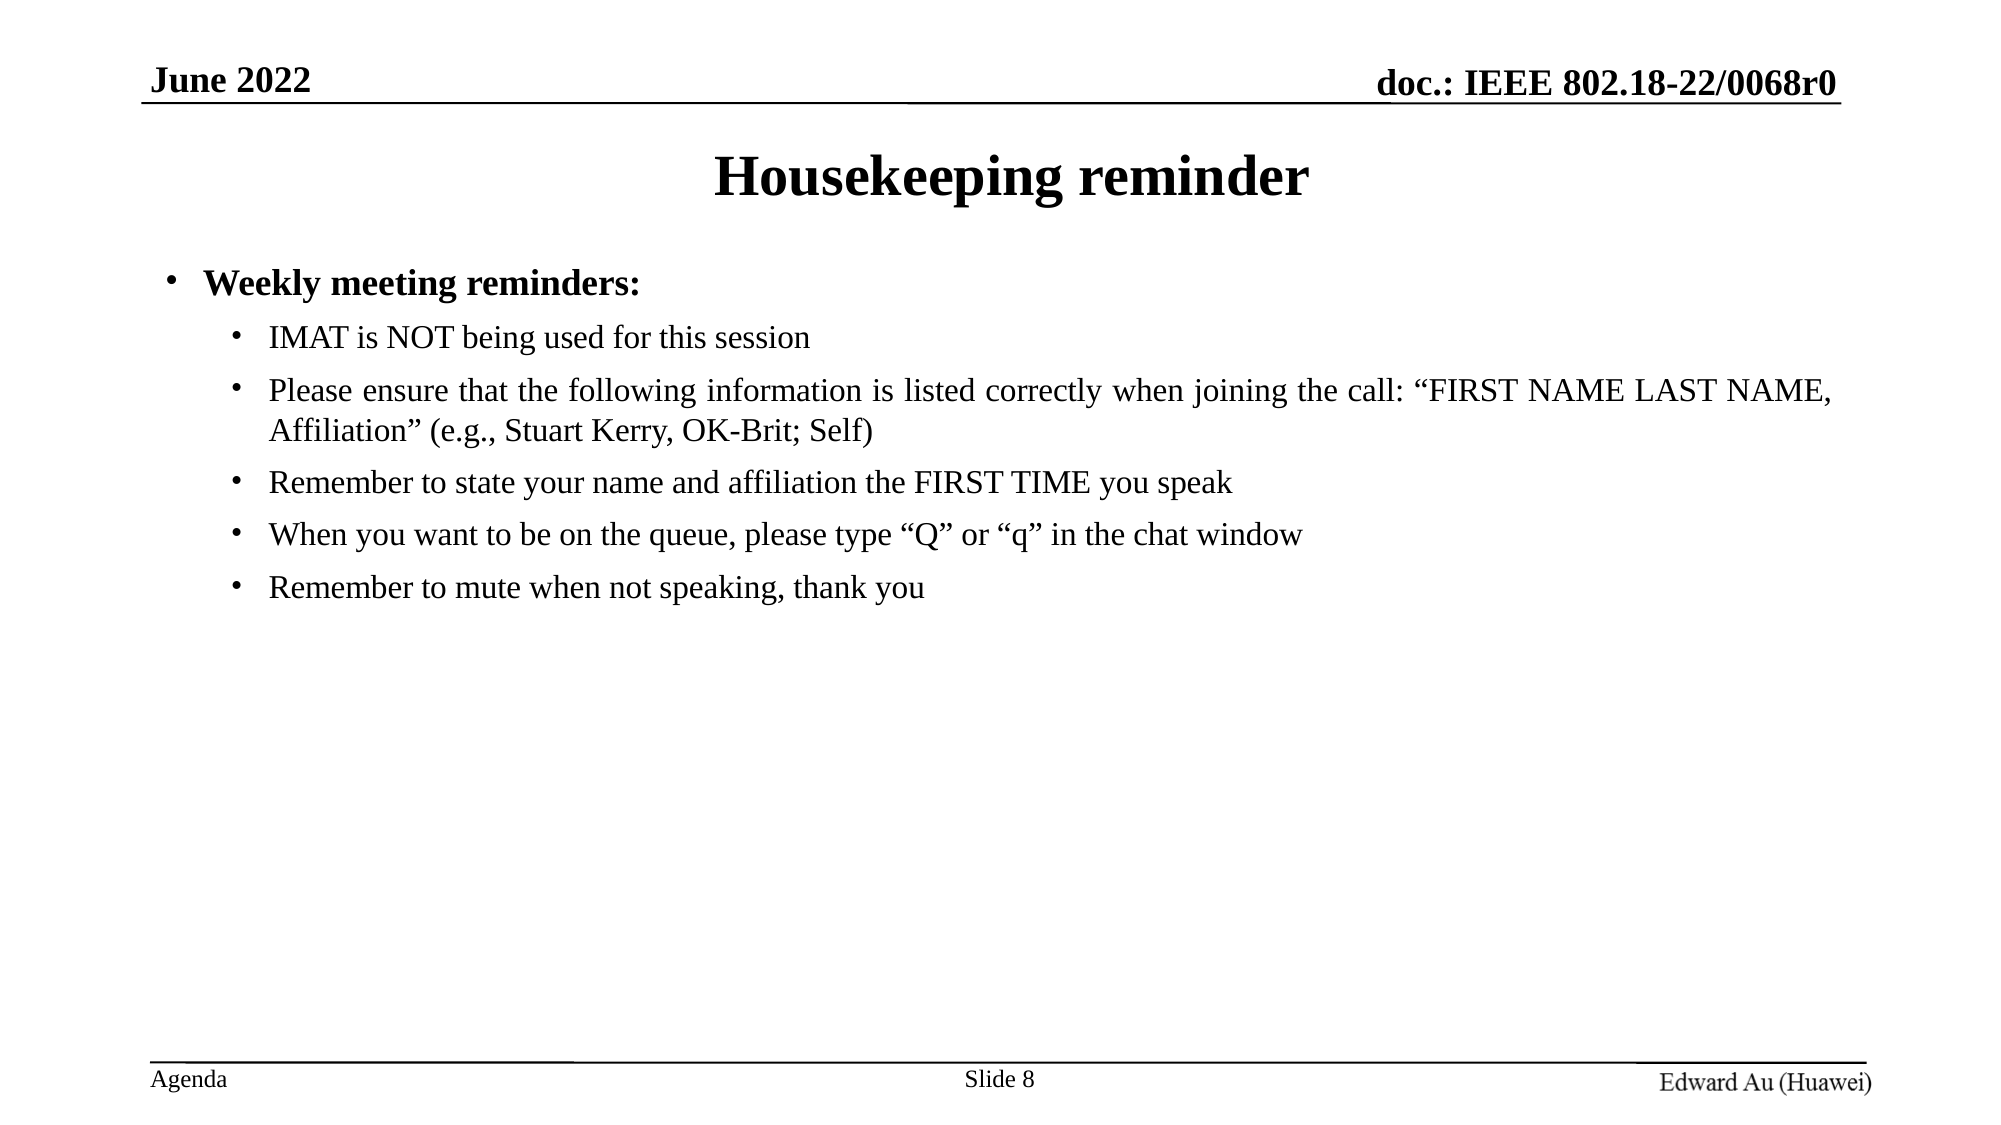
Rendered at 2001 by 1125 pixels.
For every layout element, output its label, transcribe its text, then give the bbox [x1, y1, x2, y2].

list Weekly meeting reminders: IMAT is NOT being used for this session Please ensure that the following information is listed correctly when joining the call: “FIRST NAME LAST NAME, Affiliation” (e.g., Stuart Kerry, OK-Brit; Self) Remember to state your name and affiliation the FIRST TIME you speak When you want to be on the queue, please type “Q” or “q” in the chat window Remember to mute when not speaking, thank you [149, 250, 1869, 926]
slide_number Slide 8 [933, 1061, 1067, 1123]
picture [1174, 1058, 1887, 1113]
title Housekeeping reminder [162, 99, 1864, 246]
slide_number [149, 54, 651, 101]
